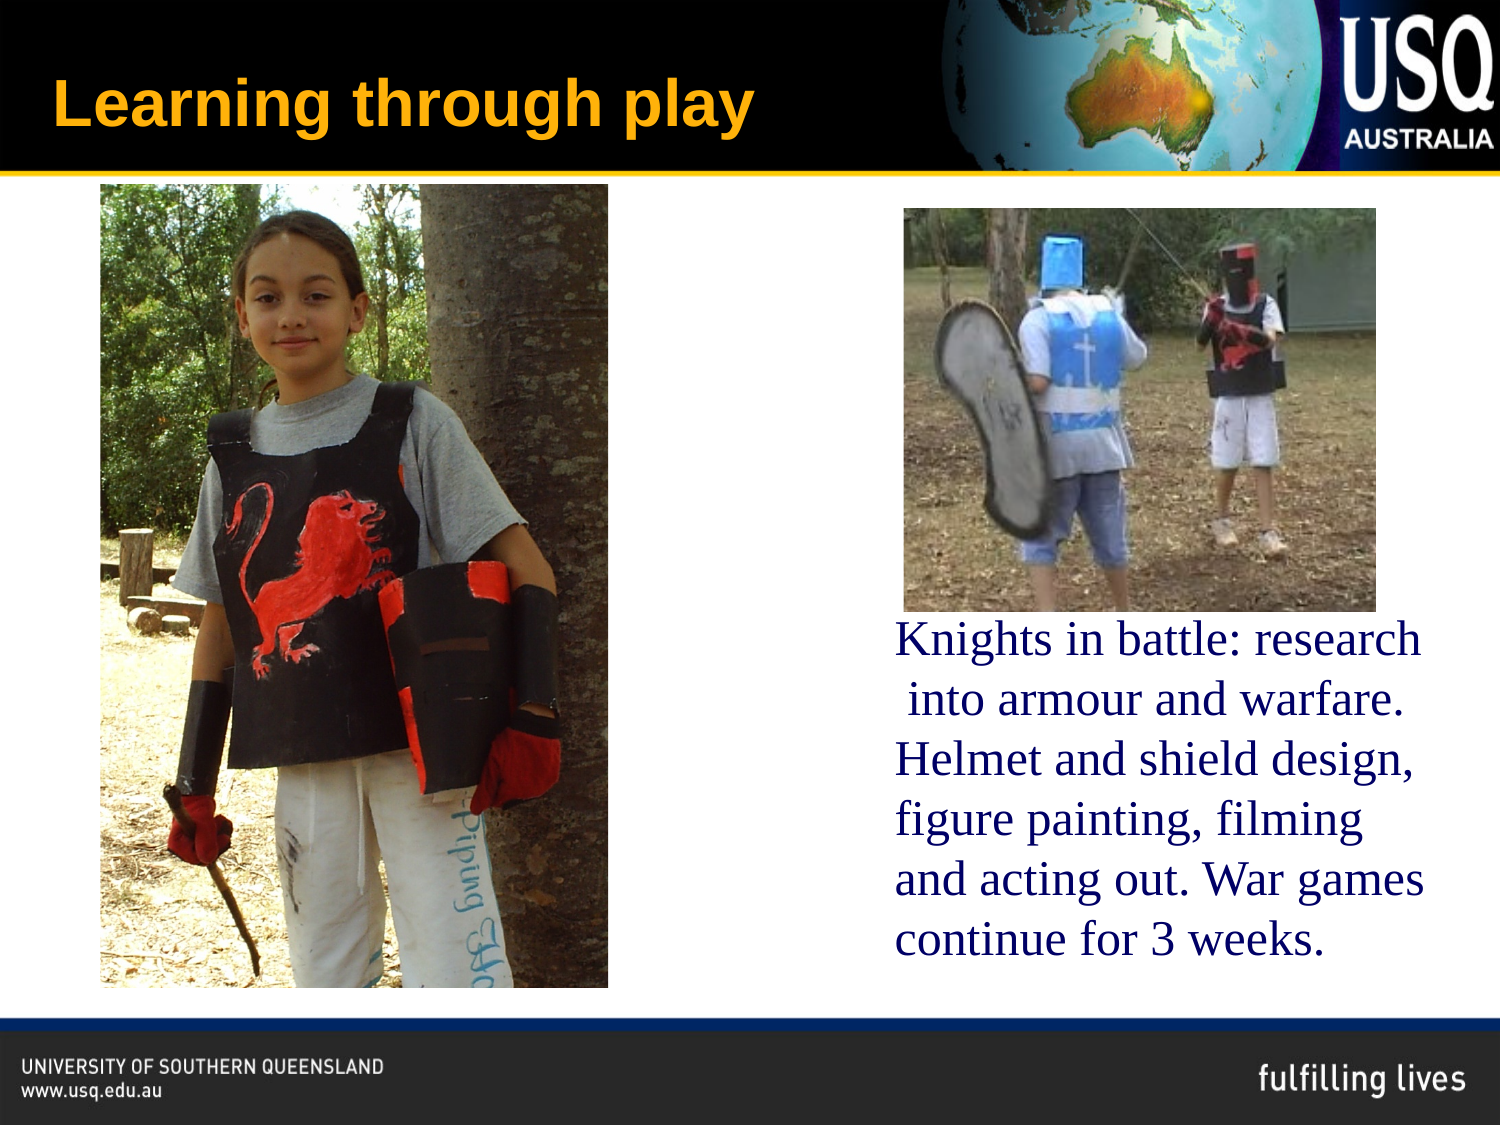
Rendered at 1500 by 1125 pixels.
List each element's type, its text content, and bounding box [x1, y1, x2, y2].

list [903, 207, 1377, 612]
picture [0, 0, 1500, 1125]
title Learning through play [37, 0, 1388, 148]
text_box Knights in battle: research into armour and warfare. Helmet and shield design, figure painting, filming and acting out. War games continue for 3 weeks. [879, 597, 1447, 973]
